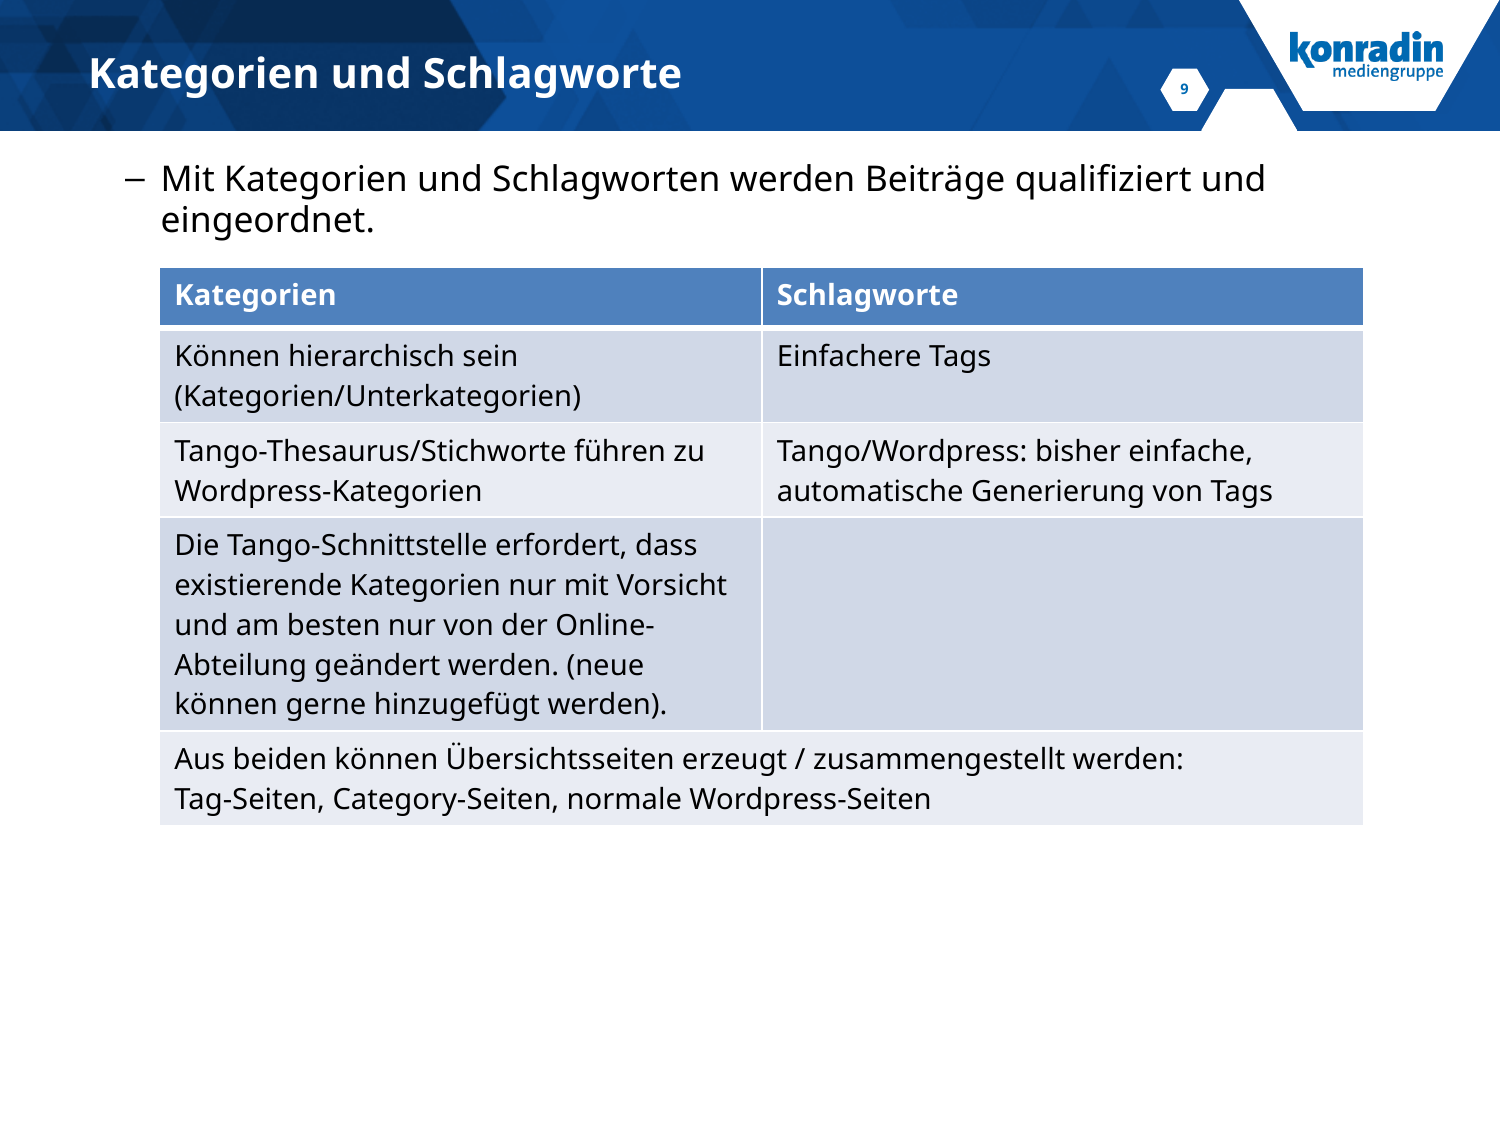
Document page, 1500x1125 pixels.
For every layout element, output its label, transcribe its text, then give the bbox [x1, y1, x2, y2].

table_cell Tango/Wordpress: bisher einfache, automatische Generierung von Tags [763, 423, 1363, 516]
table_cell [763, 518, 1363, 730]
text_box Kategorien und Schlagworte [73, 16, 1176, 128]
table_cell Können hierarchisch sein (Kategorien/Unterkategorien) [160, 331, 761, 422]
table_cell Aus beiden können Übersichtsseiten erzeugt / zusammengestellt werden: Tag-Seiten, Category-Seiten, normale Wordpress-Seiten [160, 732, 1363, 825]
table_header Kategorien [160, 268, 761, 325]
list Mit Kategorien und Schlagworten werden Beiträge qualifiziert und eingeordnet. [73, 147, 1437, 1049]
table_header Schlagworte [763, 268, 1363, 325]
table_cell Tango-Thesaurus/Stichworte führen zu Wordpress-Kategorien [160, 423, 761, 516]
table_cell Einfachere Tags [763, 331, 1363, 422]
picture [1290, 31, 1443, 81]
table_cell Die Tango-Schnittstelle erfordert, dass existierende Kategorien nur mit Vorsicht und am besten nur von der Online-Abteilung geändert werden. (neue können gerne hinzugefügt werden). [160, 518, 761, 730]
picture [0, 0, 1500, 131]
